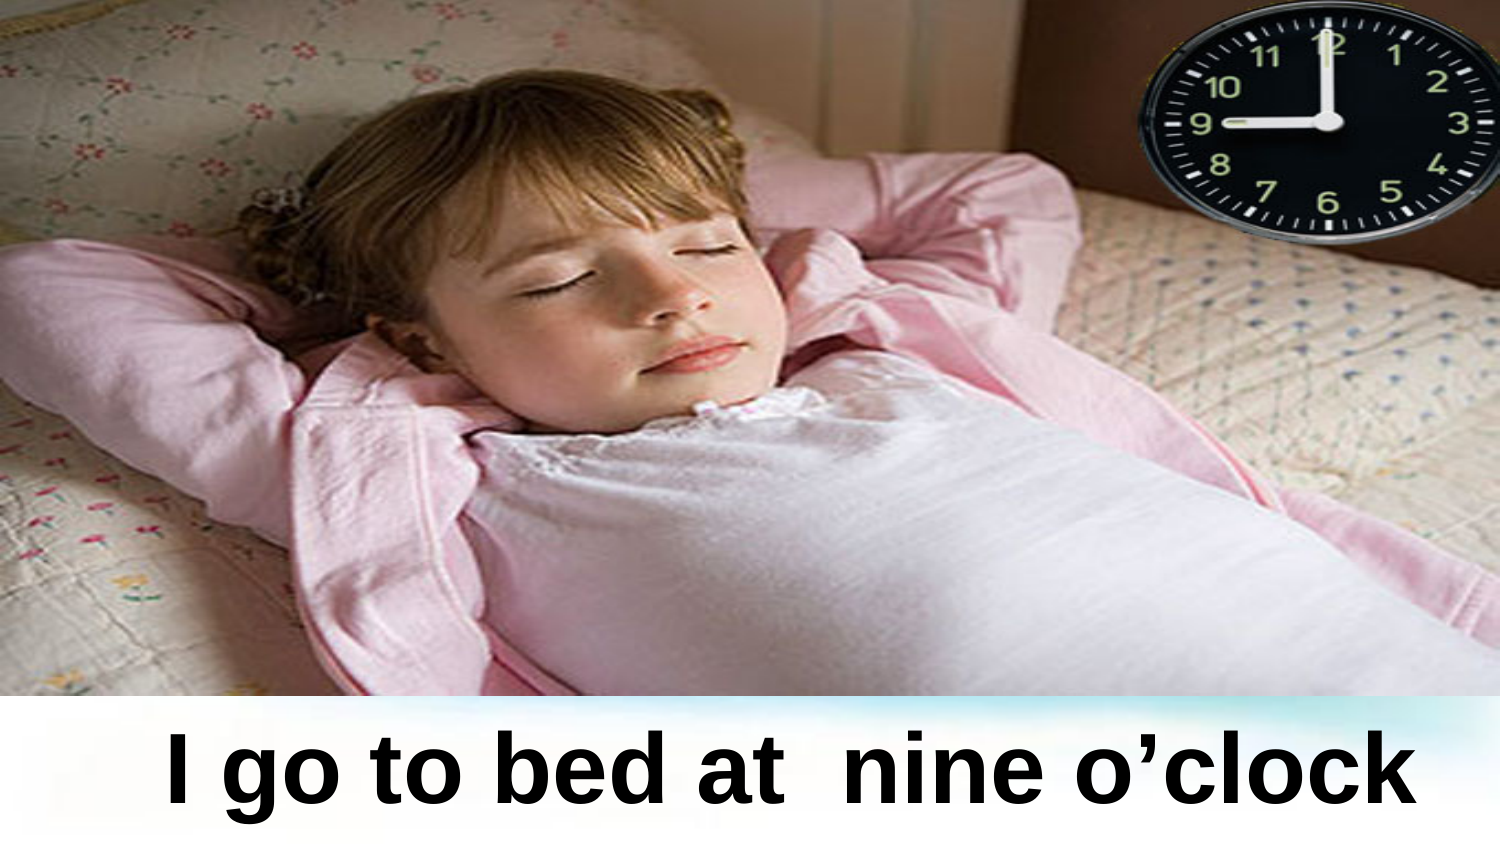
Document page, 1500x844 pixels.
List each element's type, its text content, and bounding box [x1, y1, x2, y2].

picture [0, 0, 1500, 844]
text_box I go to bed at nine o’clock [150, 704, 1500, 831]
